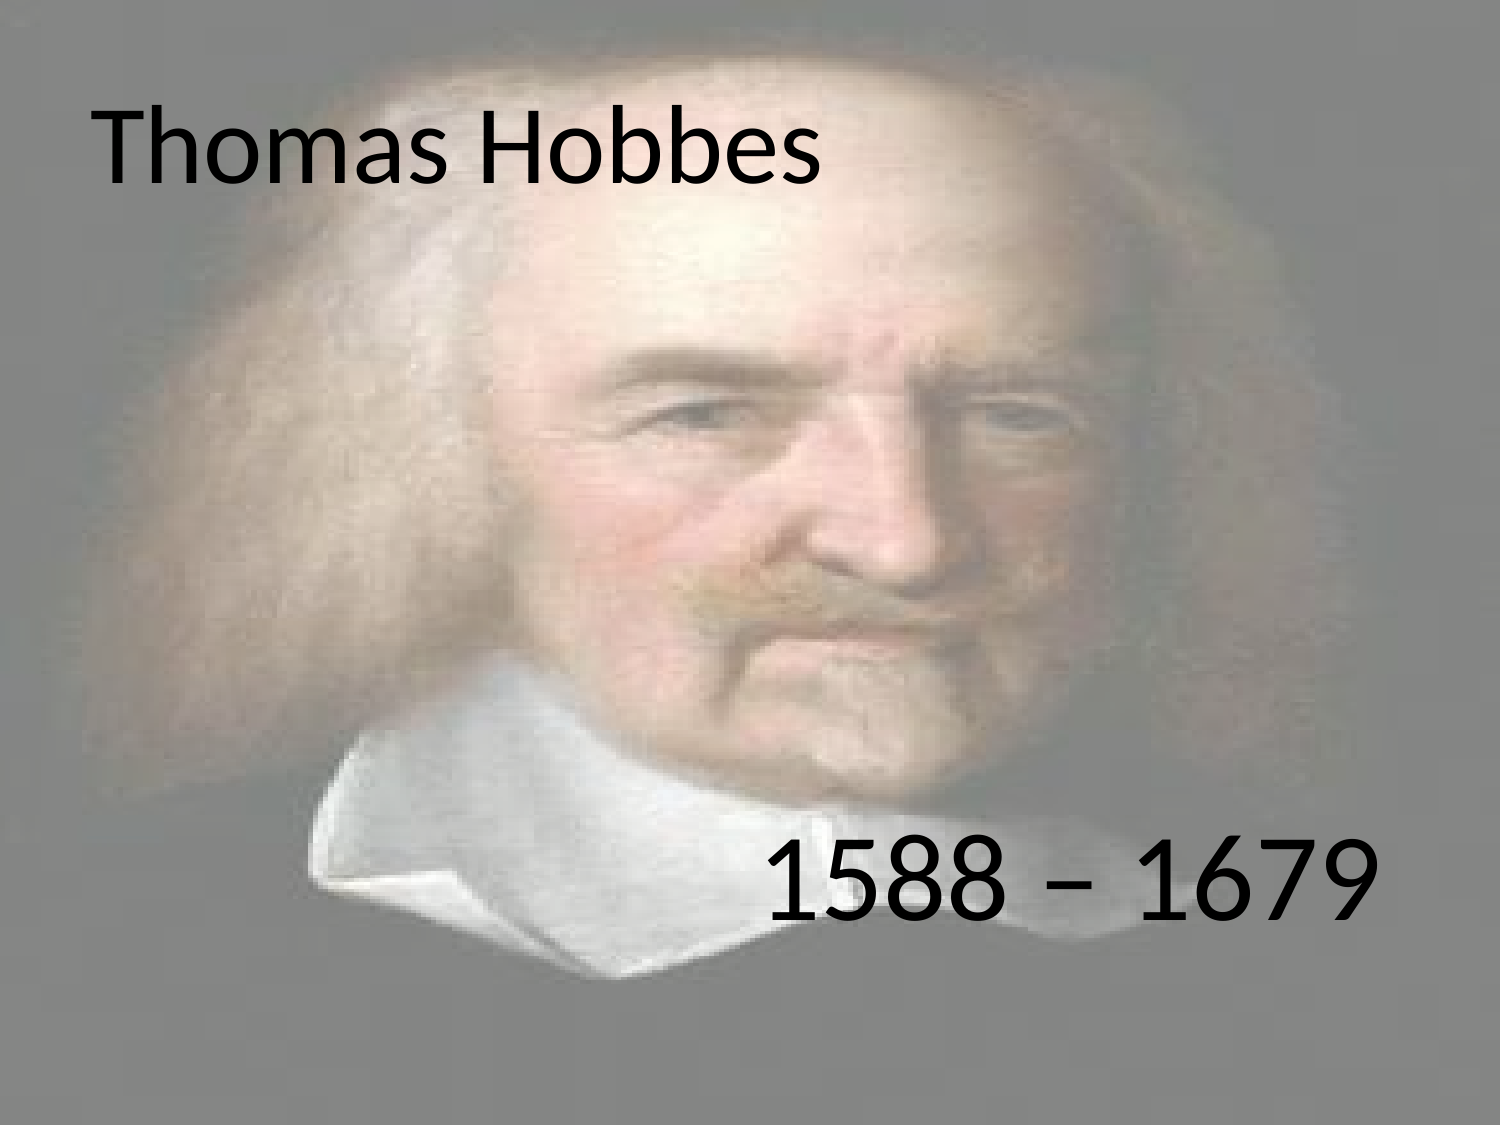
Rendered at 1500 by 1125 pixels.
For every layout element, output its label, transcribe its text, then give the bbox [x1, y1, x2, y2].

title Thomas Hobbes [75, 45, 1425, 233]
list 1588 – 1679 [75, 262, 1425, 1005]
